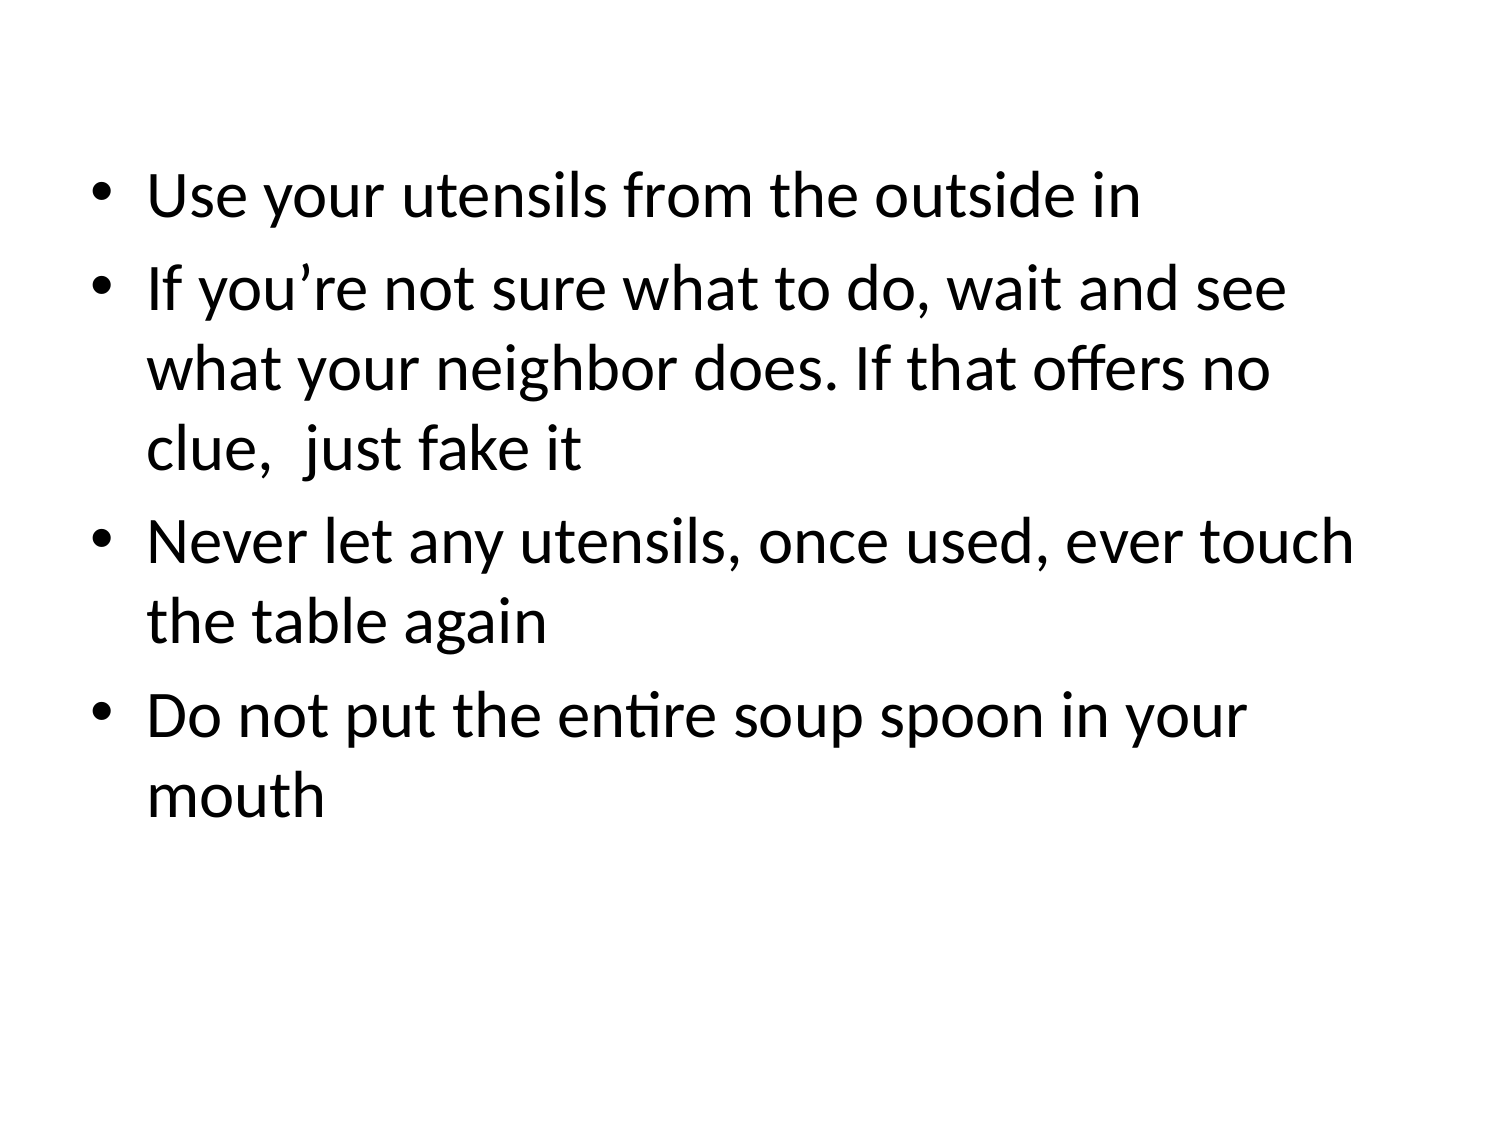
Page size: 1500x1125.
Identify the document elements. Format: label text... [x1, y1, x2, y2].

list Use your utensils from the outside in If you’re not sure what to do, wait and see what your neighbor does. If that offers no clue, just fake it Never let any utensils, once used, ever touch the table again Do not put the entire soup spoon in your mouth [75, 50, 1425, 1005]
